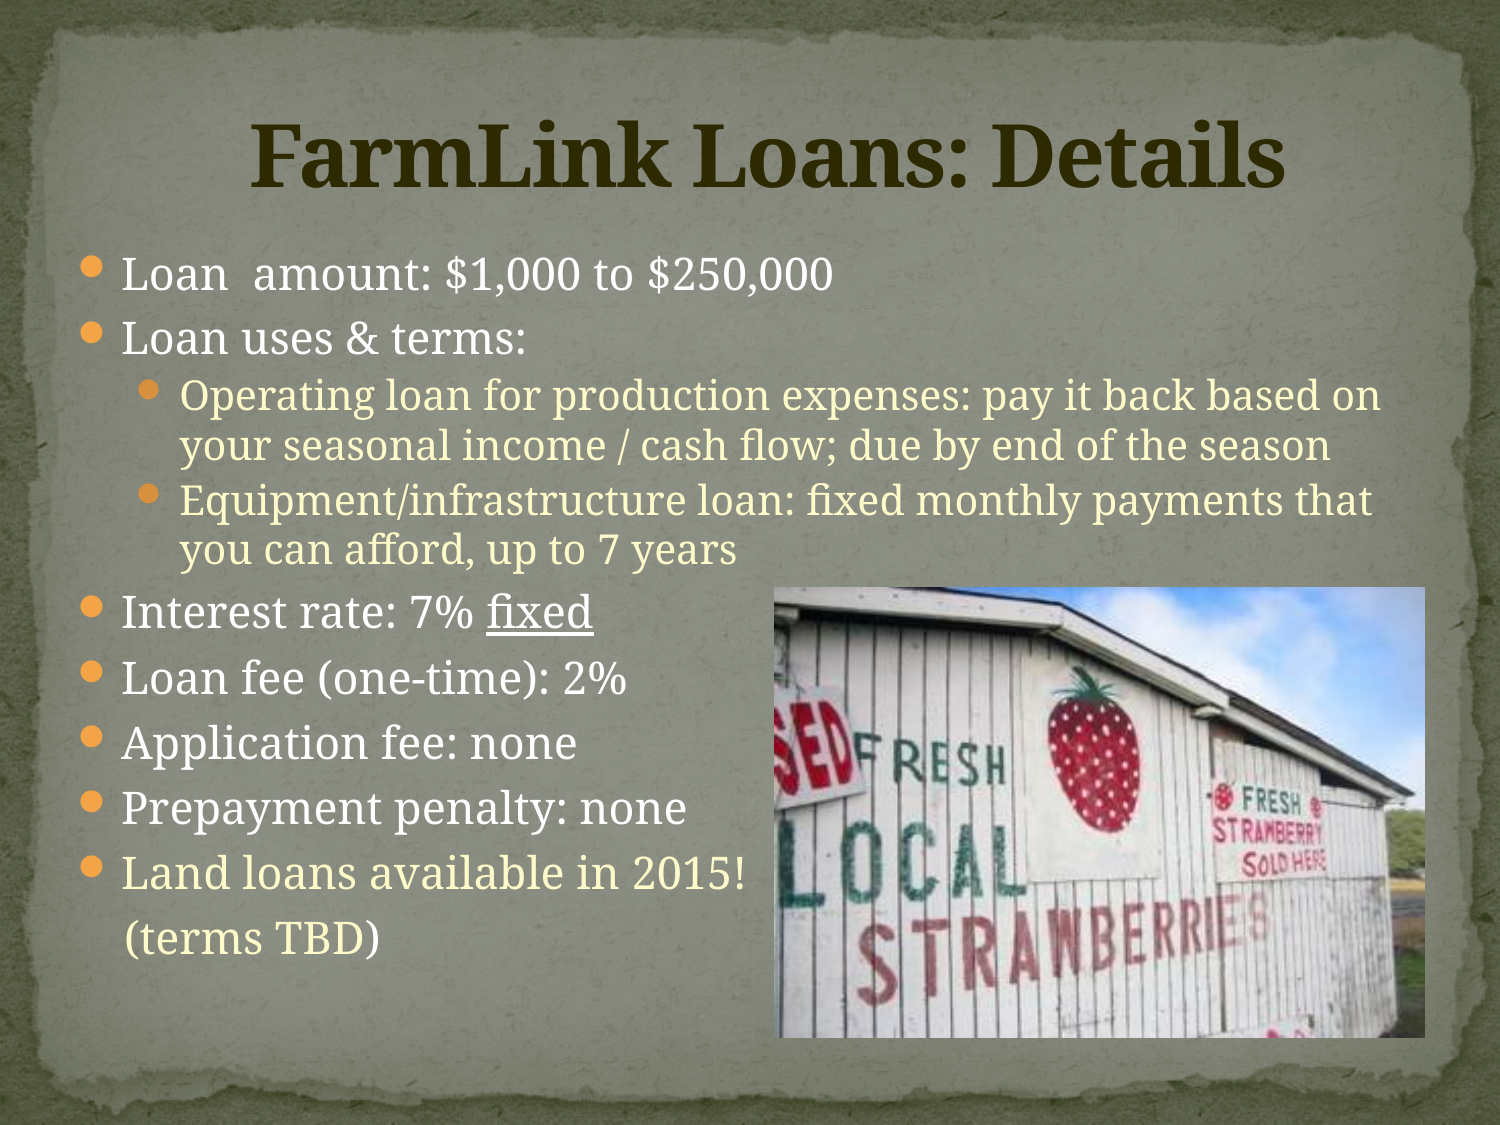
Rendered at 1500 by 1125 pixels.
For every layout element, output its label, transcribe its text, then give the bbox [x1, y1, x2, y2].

picture [774, 587, 1426, 1038]
title FarmLink Loans: Details [87, 37, 1451, 213]
list Loan amount: $1,000 to $250,000 Loan uses & terms: Operating loan for production expenses: pay it back based on your seasonal income / cash flow; due by end of the season Equipment/infrastructure loan: fixed monthly payments that you can afford, up to 7 years Interest rate: 7% fixed Loan fee (one-time): 2% Application fee: none Prepayment penalty: none Land loans available in 2015! (terms TBD) [62, 237, 1450, 975]
